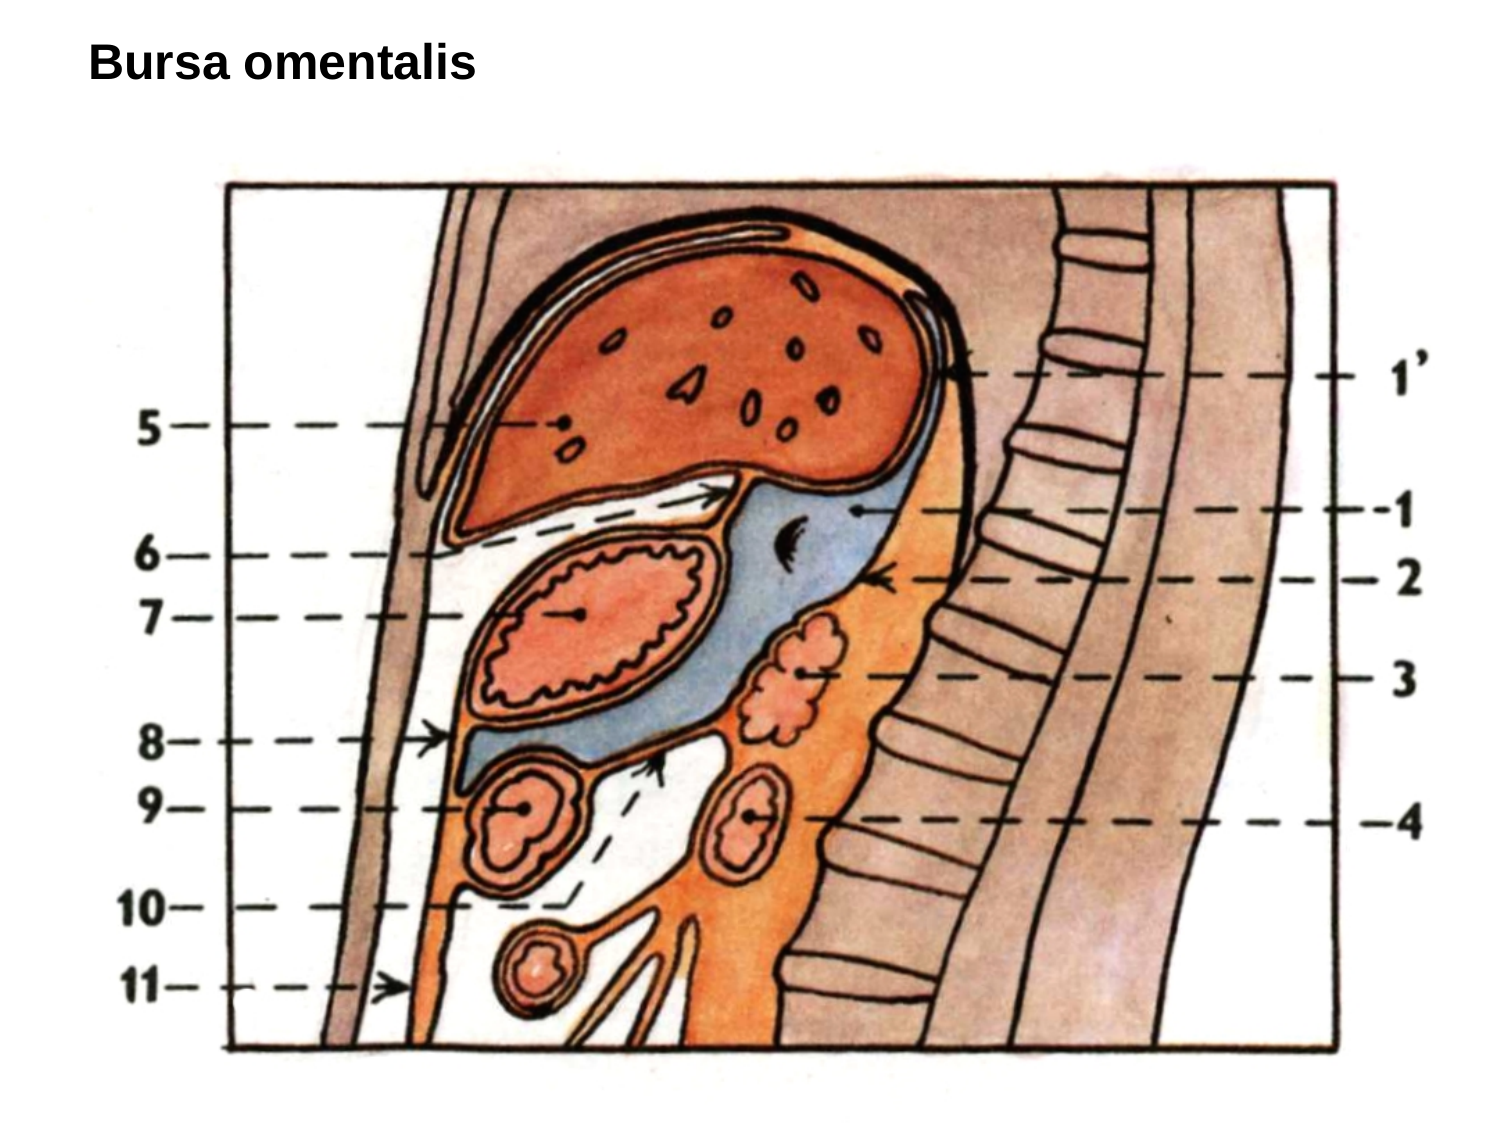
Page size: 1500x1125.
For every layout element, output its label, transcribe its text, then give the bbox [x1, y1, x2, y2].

picture [0, 91, 1500, 1125]
text_box Bursa omentalis [73, 22, 493, 89]
